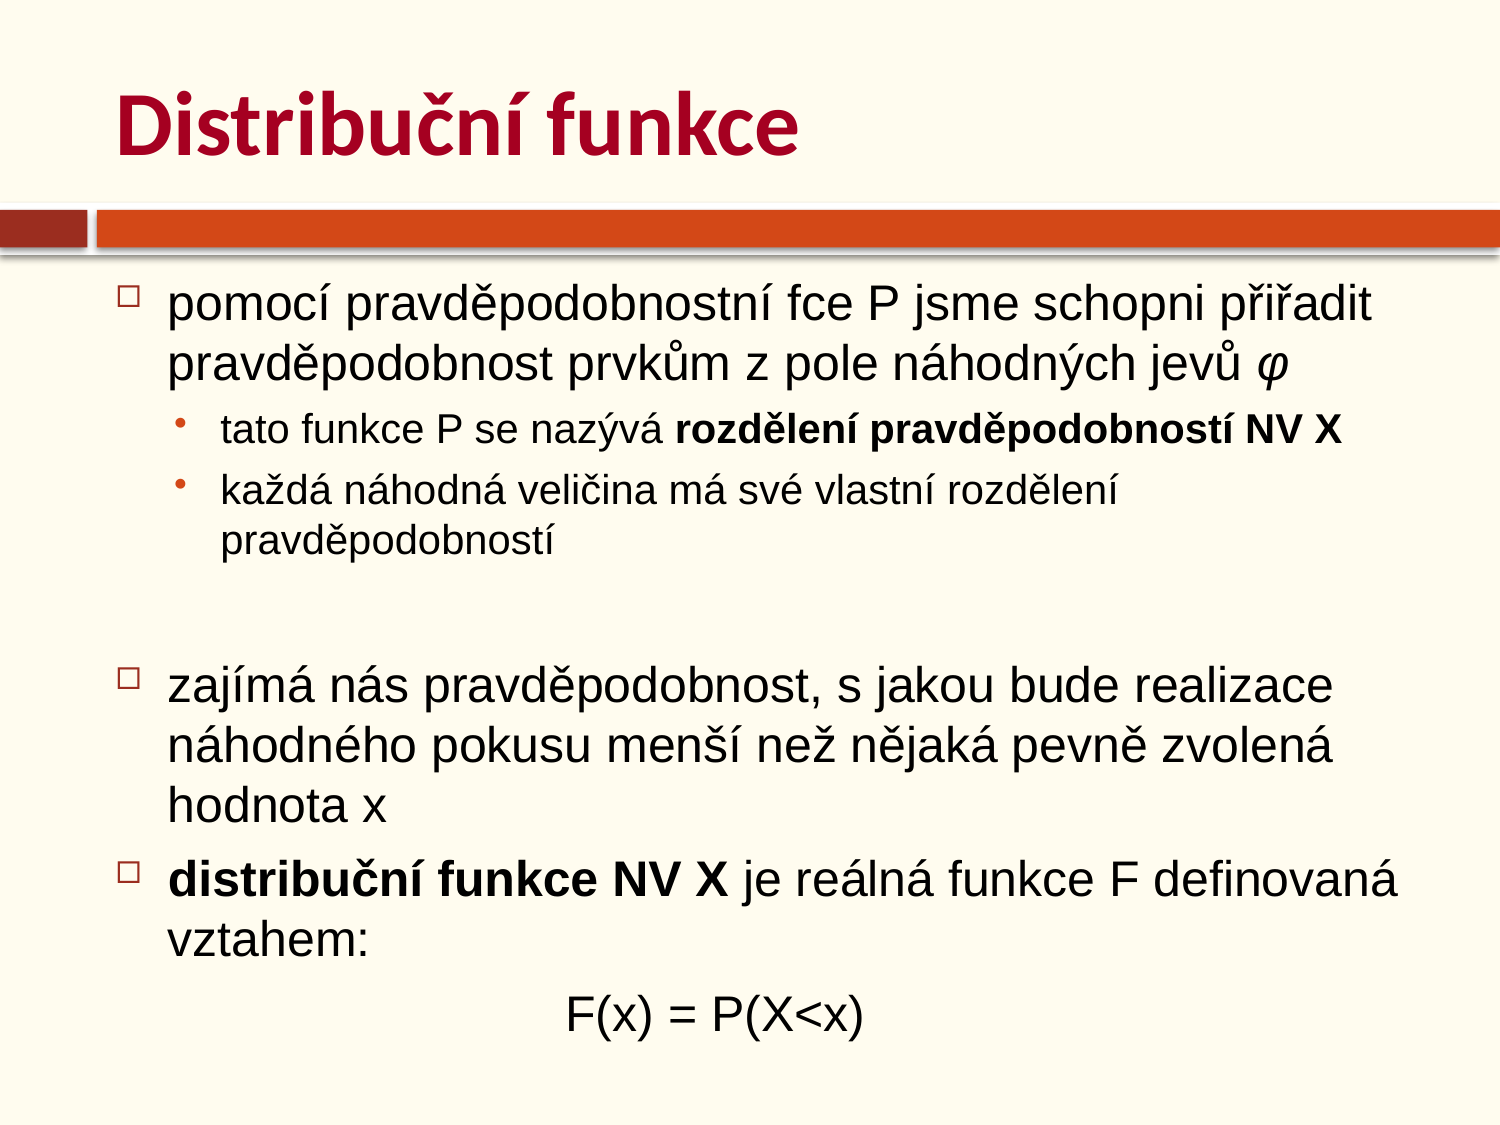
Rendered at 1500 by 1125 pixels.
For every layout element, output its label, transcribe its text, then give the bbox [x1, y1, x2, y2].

title Distribuční funkce [100, 37, 1439, 201]
list pomocí pravděpodobnostní fce P jsme schopni přiřadit pravděpodobnost prvkům z pole náhodných jevů φ tato funkce P se nazývá rozdělení pravděpodobností NV X každá náhodná veličina má své vlastní rozdělení pravděpodobností zajímá nás pravděpodobnost, s jakou bude realizace náhodného pokusu menší než nějaká pevně zvolená hodnota x distribuční funkce NV X je reálná funkce F definovaná vztahem: F(x) = P(X<x) [100, 262, 1439, 1001]
